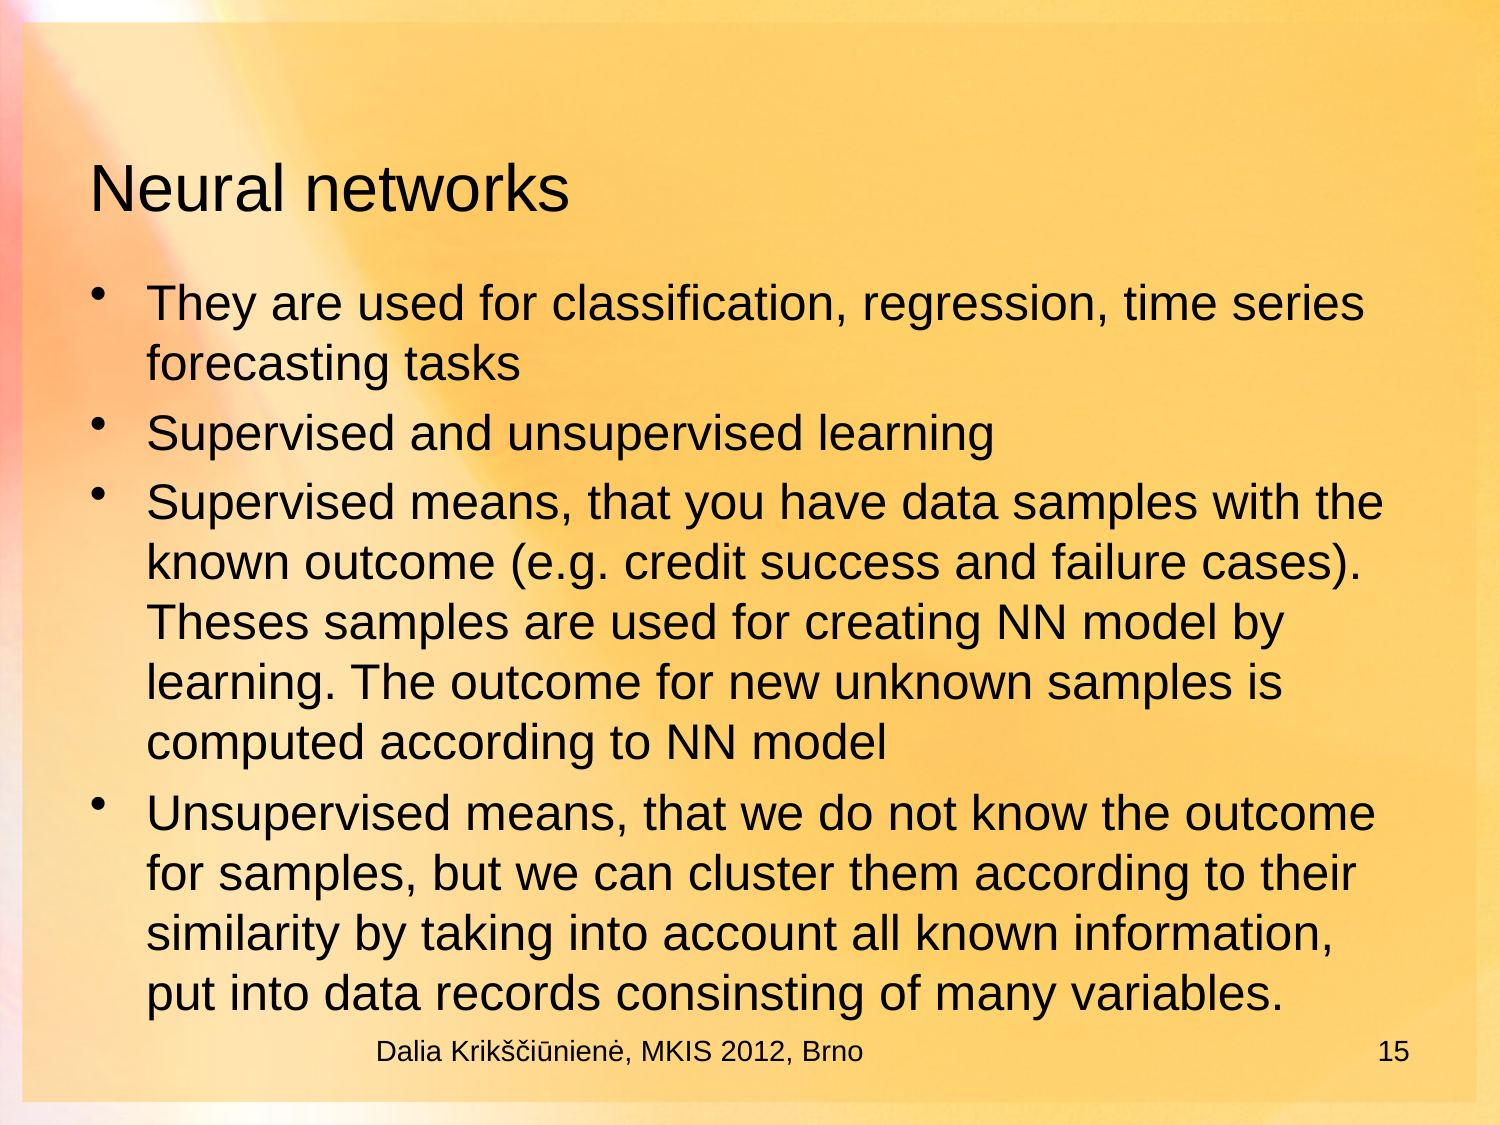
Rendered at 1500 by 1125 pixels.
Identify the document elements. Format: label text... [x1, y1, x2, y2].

list They are used for classification, regression, time series forecasting tasks Supervised and unsupervised learning Supervised means, that you have data samples with the known outcome (e.g. credit success and failure cases). Theses samples are used for creating NN model by learning. The outcome for new unknown samples is computed according to NN model Unsupervised means, that we do not know the outcome for samples, but we can cluster them according to their similarity by taking into account all known information, put into data records consinsting of many variables. [74, 262, 1425, 1005]
title Neural networks [74, 45, 1425, 233]
picture [0, 0, 1500, 1125]
slide_number 15 [1074, 1024, 1425, 1103]
footer Dalia Krikščiūnienė, MKIS 2012, Brno [194, 1024, 1046, 1103]
